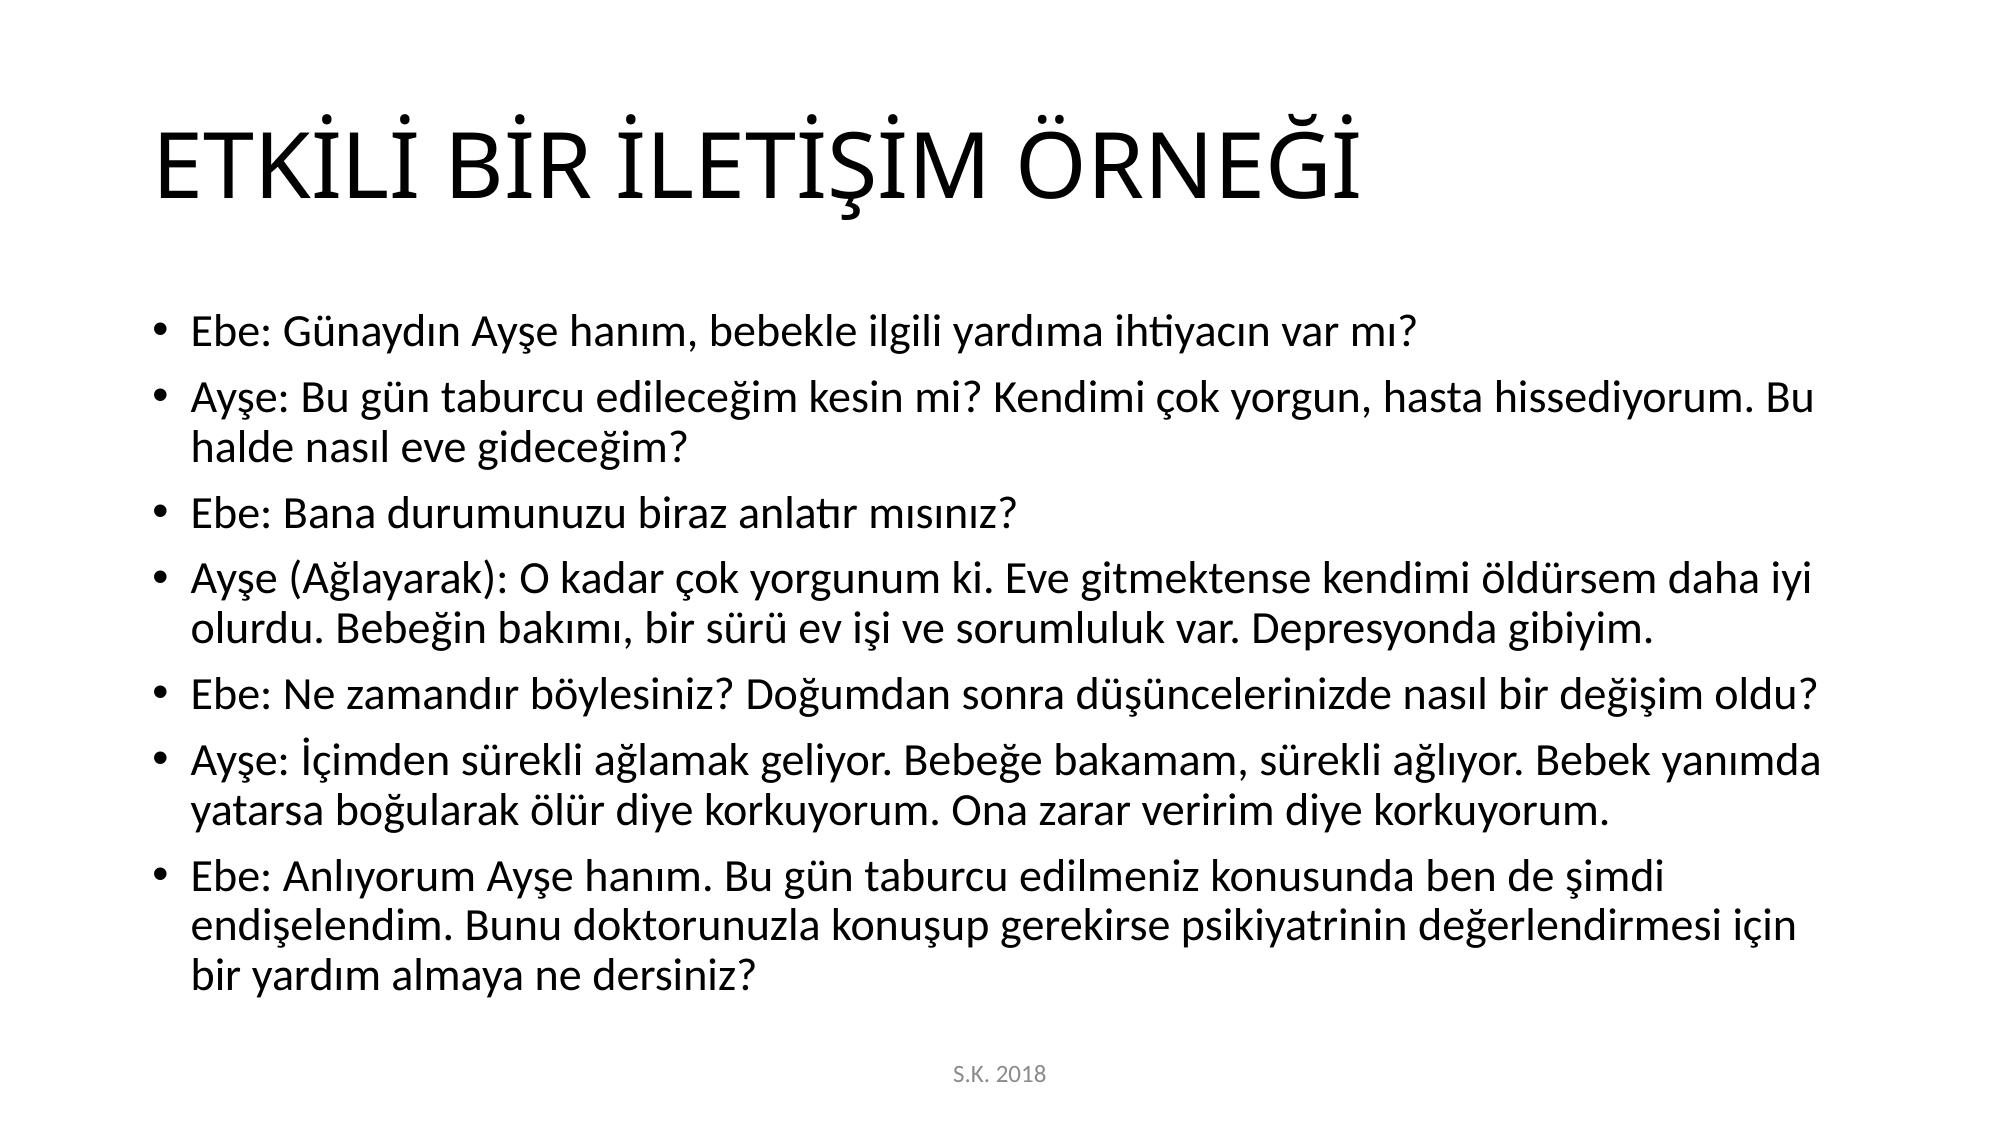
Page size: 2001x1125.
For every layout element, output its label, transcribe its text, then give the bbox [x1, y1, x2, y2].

list Ebe: Günaydın Ayşe hanım, bebekle ilgili yardıma ihtiyacın var mı? Ayşe: Bu gün taburcu edileceğim kesin mi? Kendimi çok yorgun, hasta hissediyorum. Bu halde nasıl eve gideceğim? Ebe: Bana durumunuzu biraz anlatır mısınız? Ayşe (Ağlayarak): O kadar çok yorgunum ki. Eve gitmektense kendimi öldürsem daha iyi olurdu. Bebeğin bakımı, bir sürü ev işi ve sorumluluk var. Depresyonda gibiyim. Ebe: Ne zamandır böylesiniz? Doğumdan sonra düşüncelerinizde nasıl bir değişim oldu? Ayşe: İçimden sürekli ağlamak geliyor. Bebeğe bakamam, sürekli ağlıyor. Bebek yanımda yatarsa boğularak ölür diye korkuyorum. Ona zarar veririm diye korkuyorum. Ebe: Anlıyorum Ayşe hanım. Bu gün taburcu edilmeniz konusunda ben de şimdi endişelendim. Bunu doktorunuzla konuşup gerekirse psikiyatrinin değerlendirmesi için bir yardım almaya ne dersiniz? [137, 299, 1863, 1014]
title ETKİLİ BİR İLETİŞİM ÖRNEĞİ [137, 59, 1863, 278]
footer S.K. 2018 [662, 1042, 1338, 1103]
